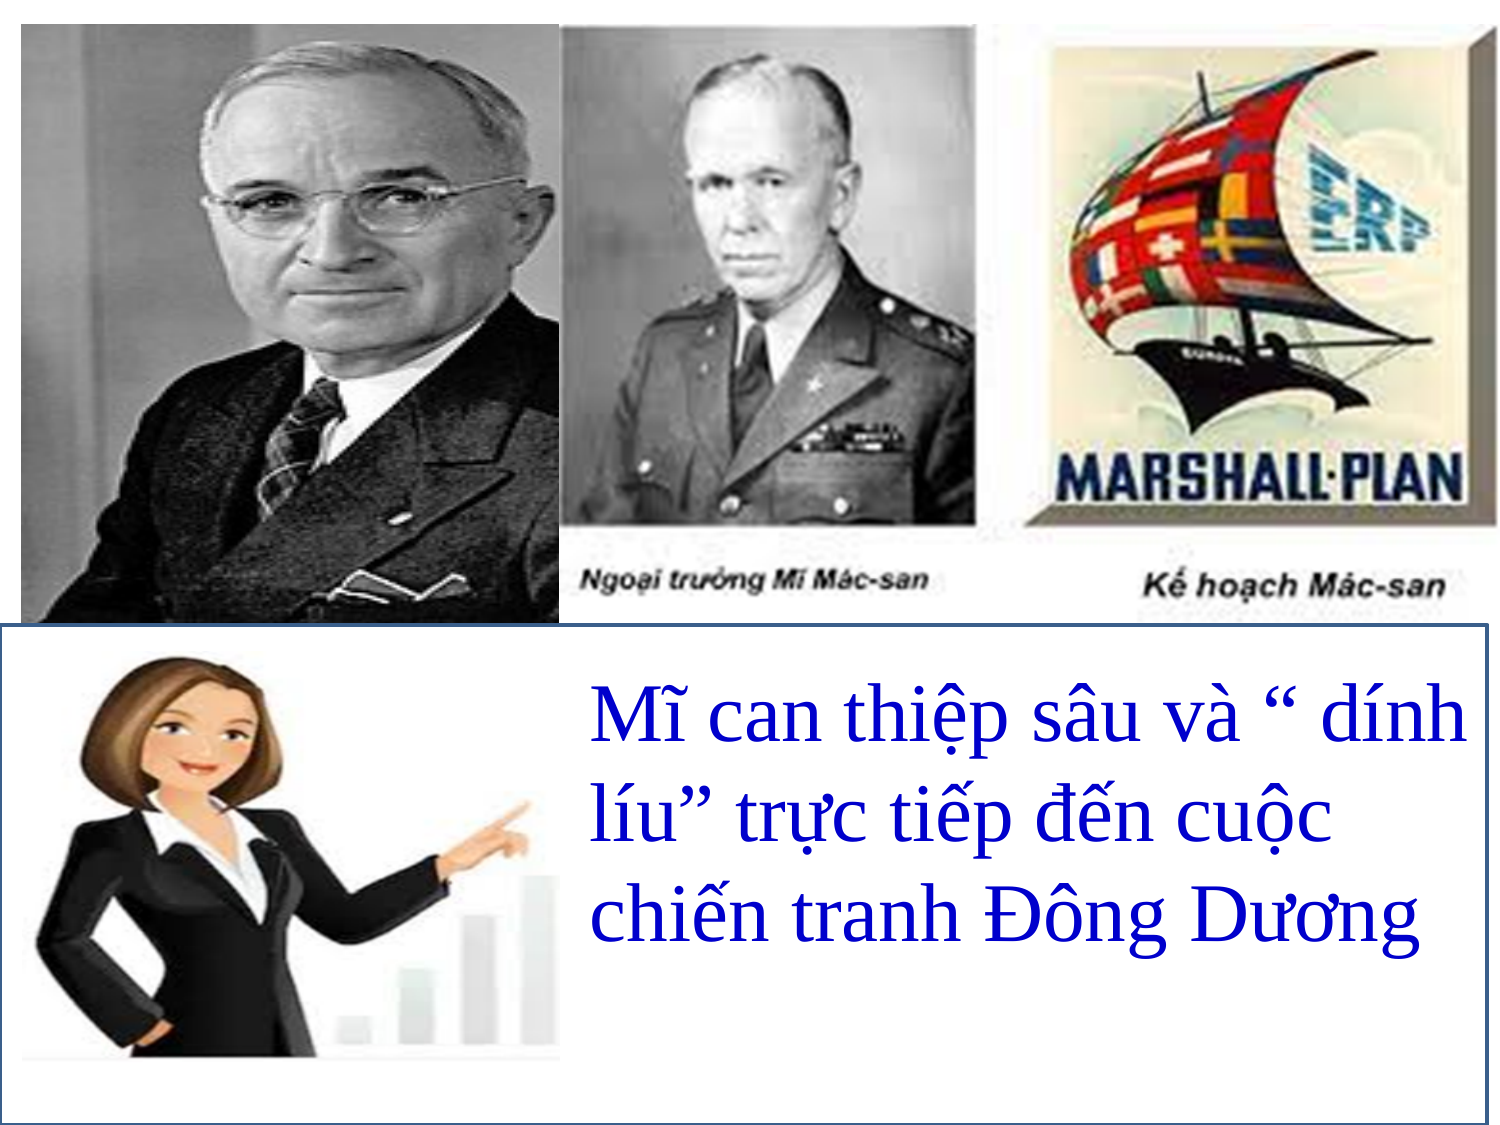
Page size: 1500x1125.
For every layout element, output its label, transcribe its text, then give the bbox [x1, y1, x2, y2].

text_box Mĩ can thiệp sâu và “ dính líu” trực tiếp đến cuộc chiến tranh Đông Dương [575, 651, 1500, 1011]
picture [22, 650, 561, 1065]
picture [21, 24, 1500, 626]
text_box [0, 623, 1489, 1125]
